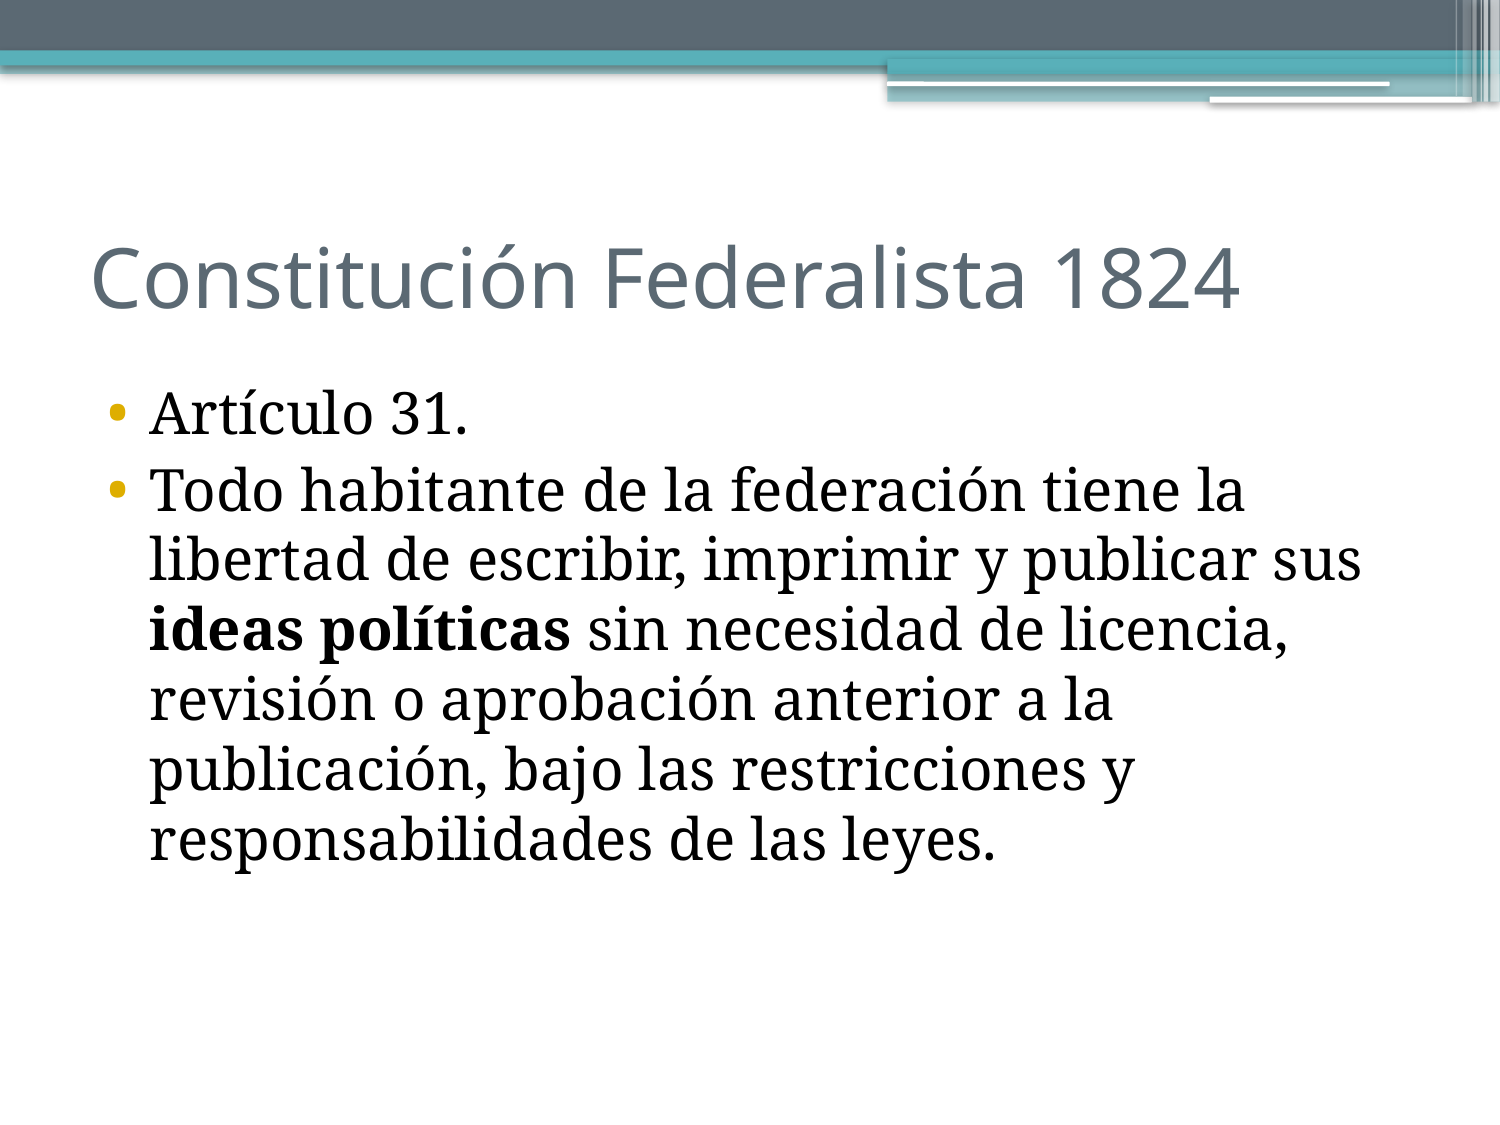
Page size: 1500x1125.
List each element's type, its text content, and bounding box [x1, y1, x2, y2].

list Artículo 31. Todo habitante de la federación tiene la libertad de escribir, imprimir y publicar sus ideas políticas sin necesidad de licencia, revisión o aprobación anterior a la publicación, bajo las restricciones y responsabilidades de las leyes. [75, 368, 1425, 1079]
title Constitución Federalista 1824 [75, 187, 1425, 363]
